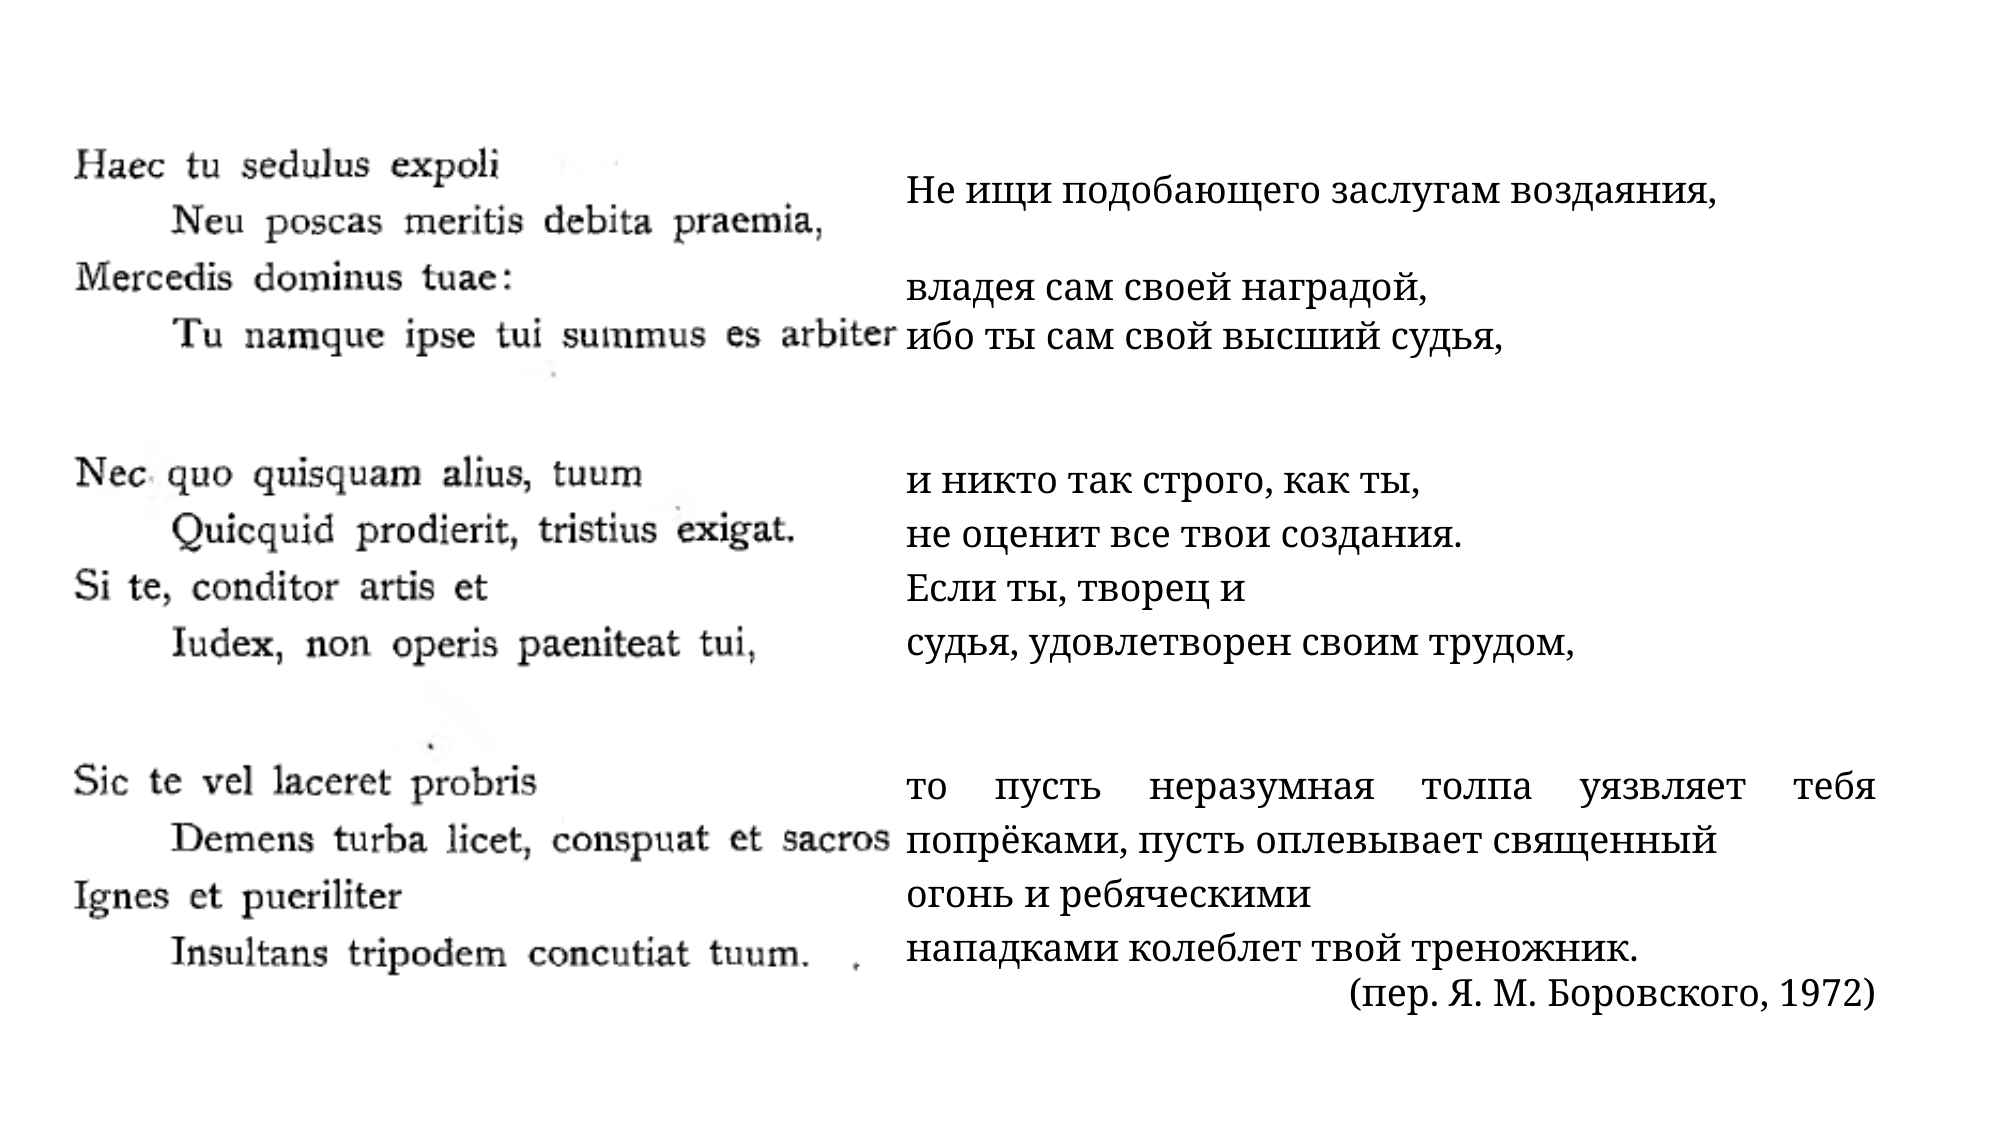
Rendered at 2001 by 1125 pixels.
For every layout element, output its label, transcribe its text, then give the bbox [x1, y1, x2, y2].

picture [45, 128, 920, 997]
text_box Не ищи подобающего заслугам воздаяния, владея сам своей наградой, ибо ты сам свой высший судья, и никто так строго, как ты, не оценит все твои создания. Если ты, творец и судья, удовлетворен своим трудом, то пусть неразумная толпа уязвляет тебя попрёками, пусть оплевывает священный огонь и ребяческими нападками колеблет твой треножник. (пер. Я. М. Боровского, 1972) [891, 113, 1892, 1022]
